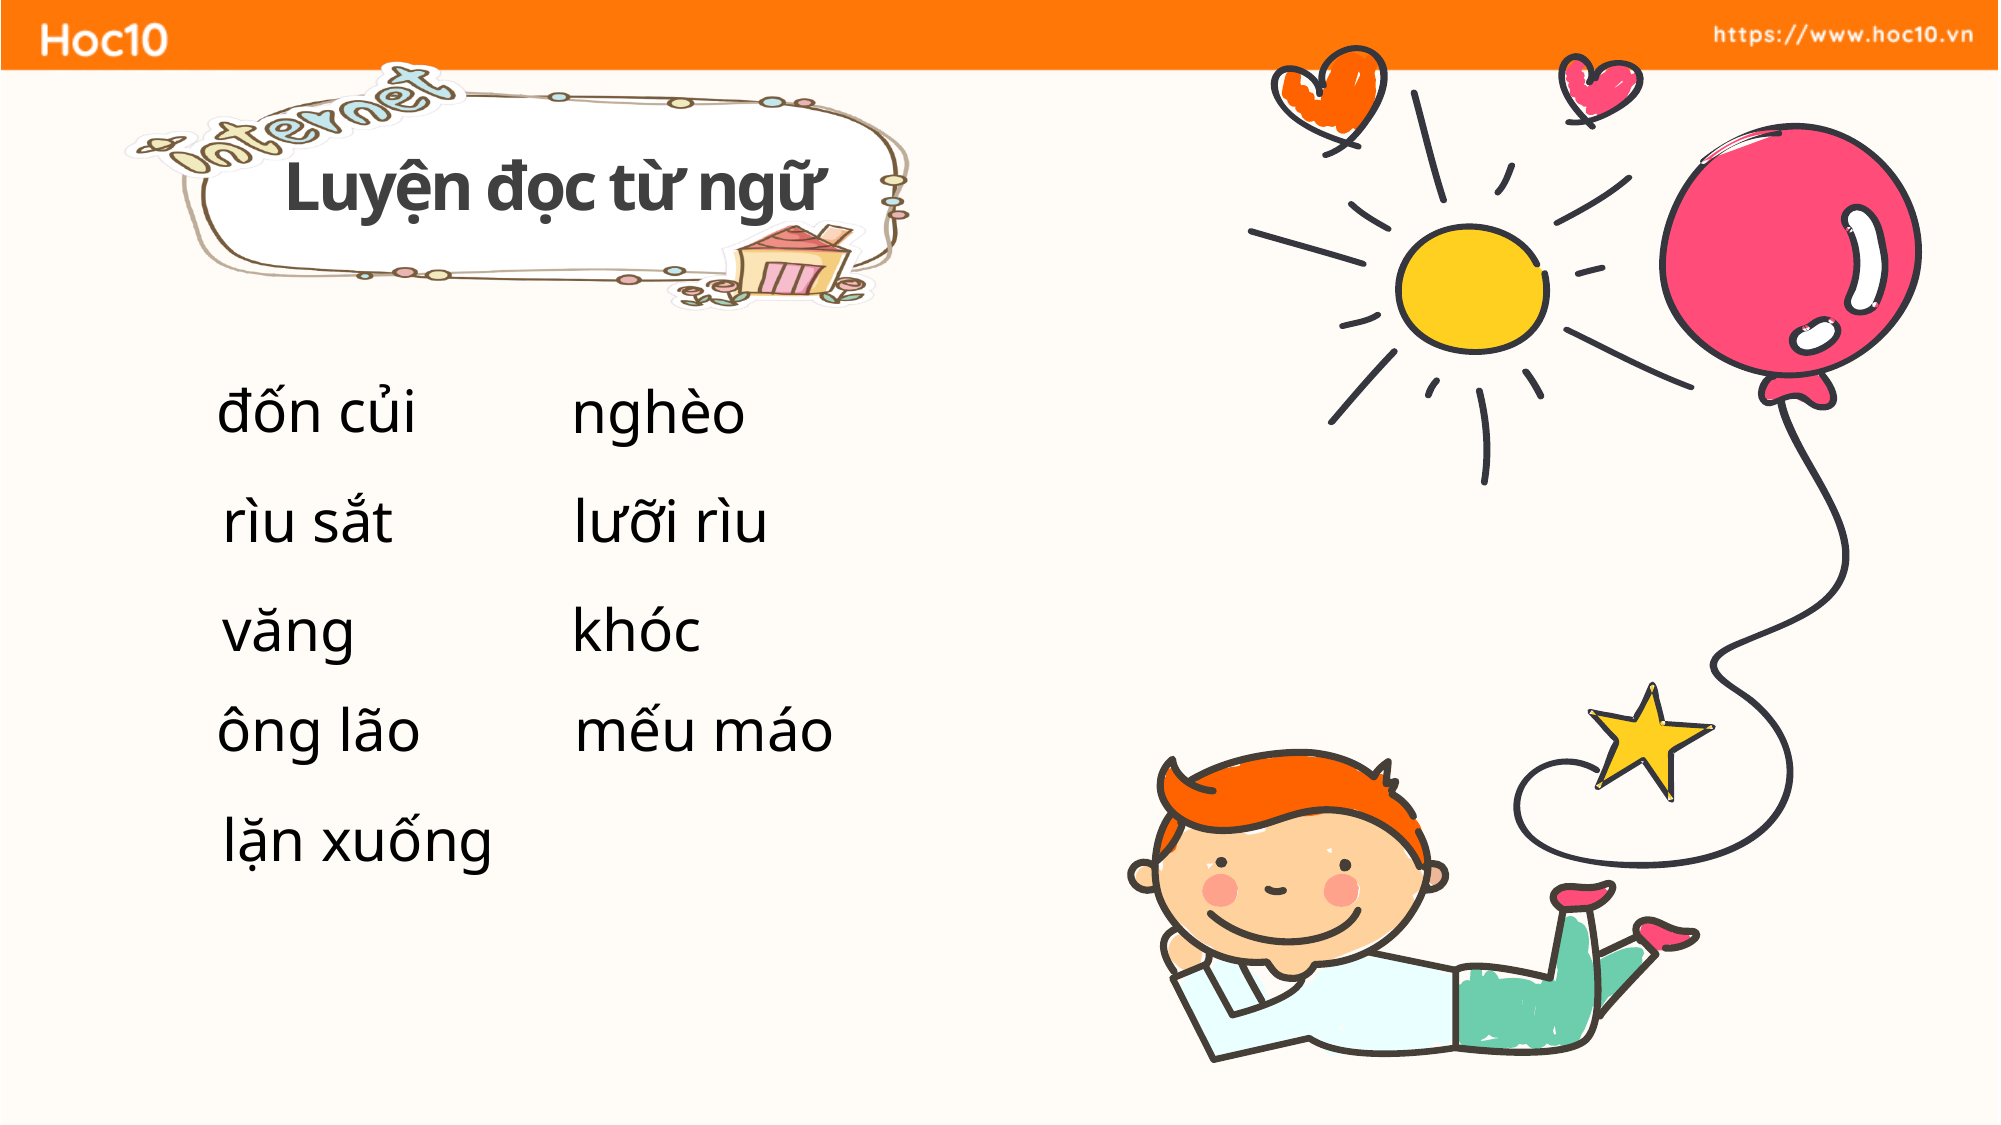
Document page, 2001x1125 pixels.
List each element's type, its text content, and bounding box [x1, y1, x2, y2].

text_box ông lão [201, 686, 485, 771]
text_box văng [207, 586, 508, 671]
text_box rìu sắt [207, 476, 488, 562]
text_box khóc [556, 586, 882, 671]
text_box nghèo [556, 367, 857, 453]
text_box lưỡi rìu [559, 476, 822, 562]
picture [1, 0, 1998, 1125]
text_box đốn củi [201, 367, 493, 452]
text_box mếu máo [559, 686, 880, 771]
text_box lặn xuống [207, 795, 613, 881]
